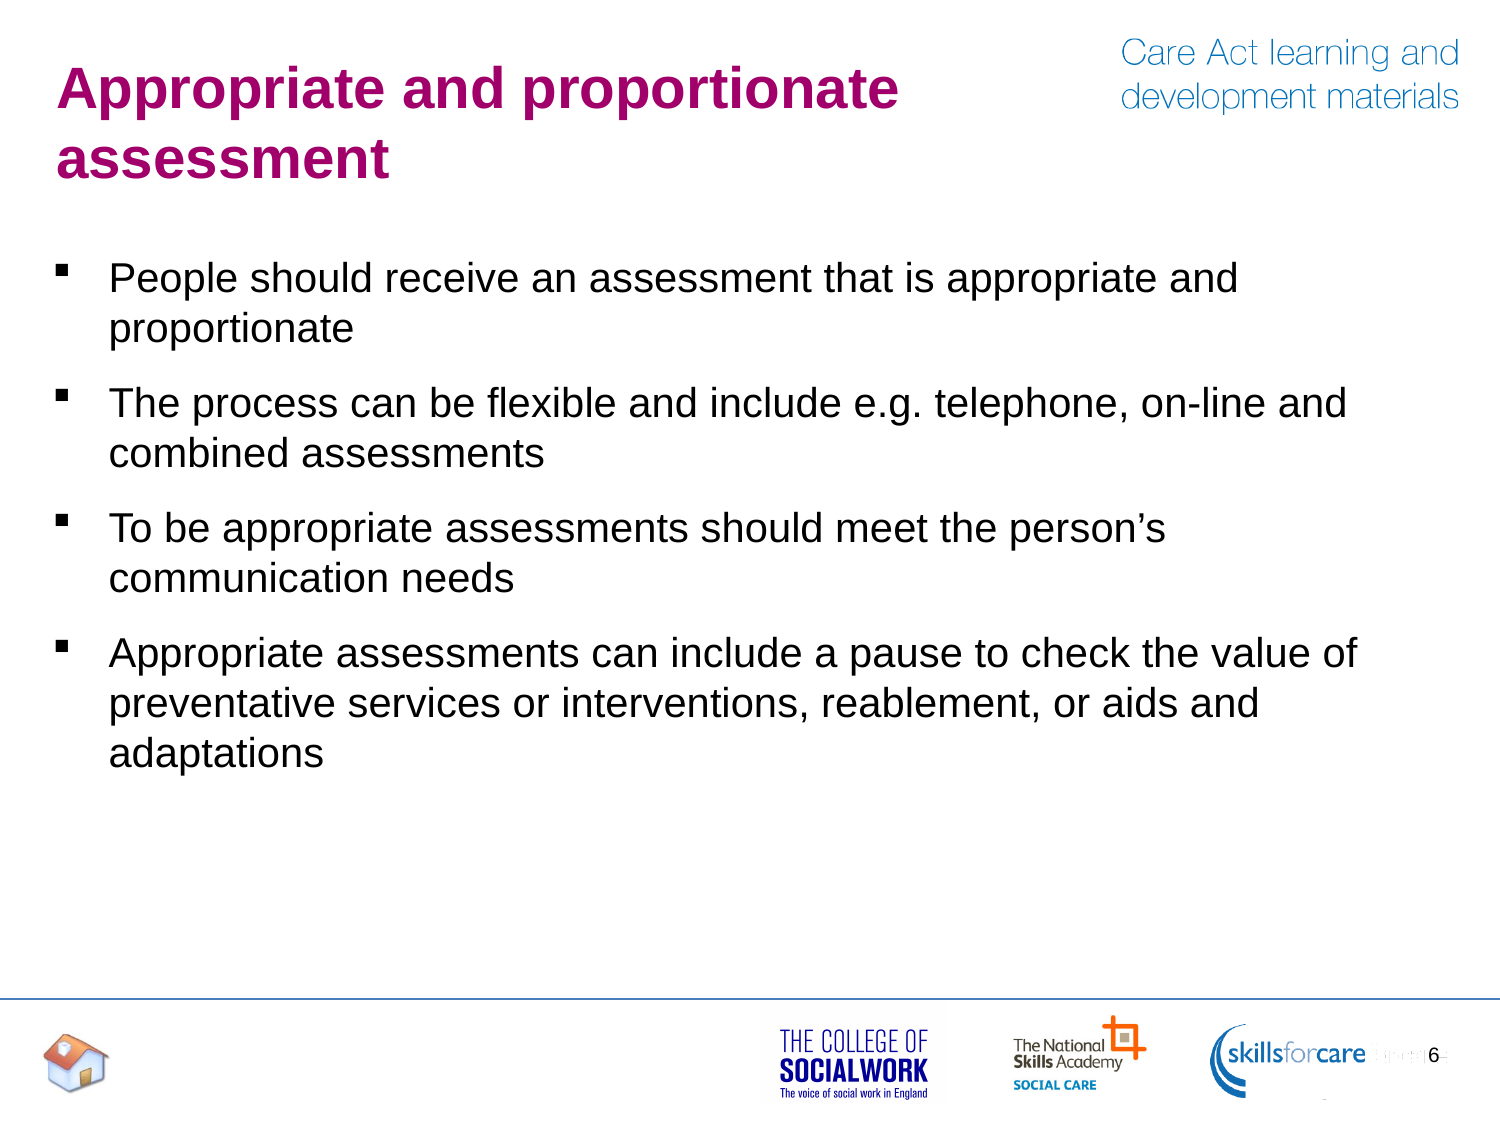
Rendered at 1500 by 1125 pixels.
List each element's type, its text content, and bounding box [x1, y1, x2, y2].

picture [986, 1010, 1206, 1103]
picture [1210, 1024, 1447, 1100]
slide_number 6 [1387, 1034, 1455, 1094]
list People should receive an assessment that is appropriate and proportionate The process can be flexible and include e.g. telephone, on-line and combined assessments To be appropriate assessments should meet the person’s communication needs Appropriate assessments can include a pause to check the value of preventative services or interventions, reablement, or aids and adaptations [37, 243, 1446, 965]
picture [761, 1000, 947, 1103]
picture [1069, 7, 1500, 148]
title Appropriate and proportionate assessment [41, 42, 1081, 209]
